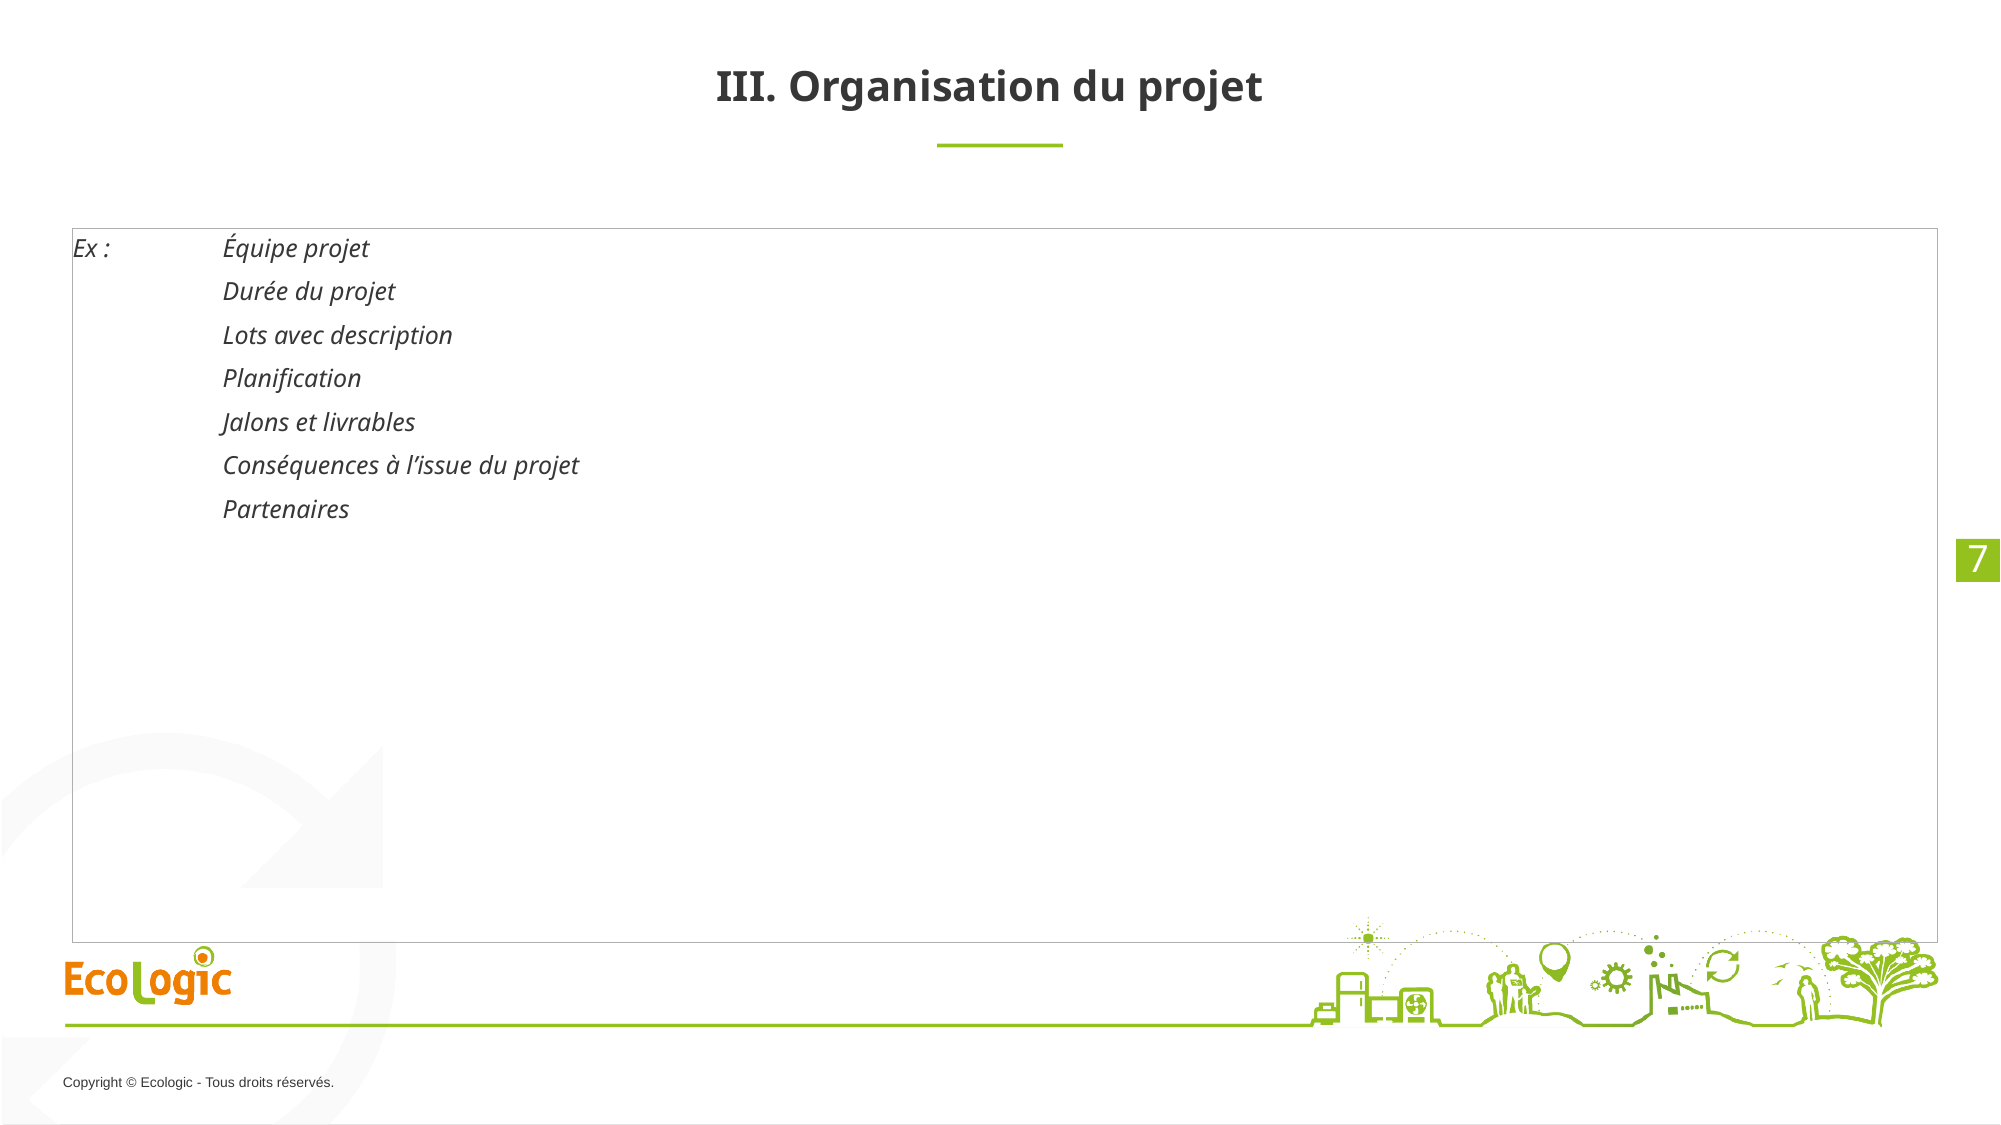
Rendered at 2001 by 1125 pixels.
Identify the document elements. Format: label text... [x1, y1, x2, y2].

slide_number 7 [1956, 538, 2000, 582]
title III. Organisation du projet [53, 57, 1928, 229]
text_box Ex : Équipe projet Durée du projet Lots avec description Planification Jalons et livrables Conséquences à l’issue du projet Partenaires [72, 228, 1938, 943]
picture [2, 733, 2000, 1125]
